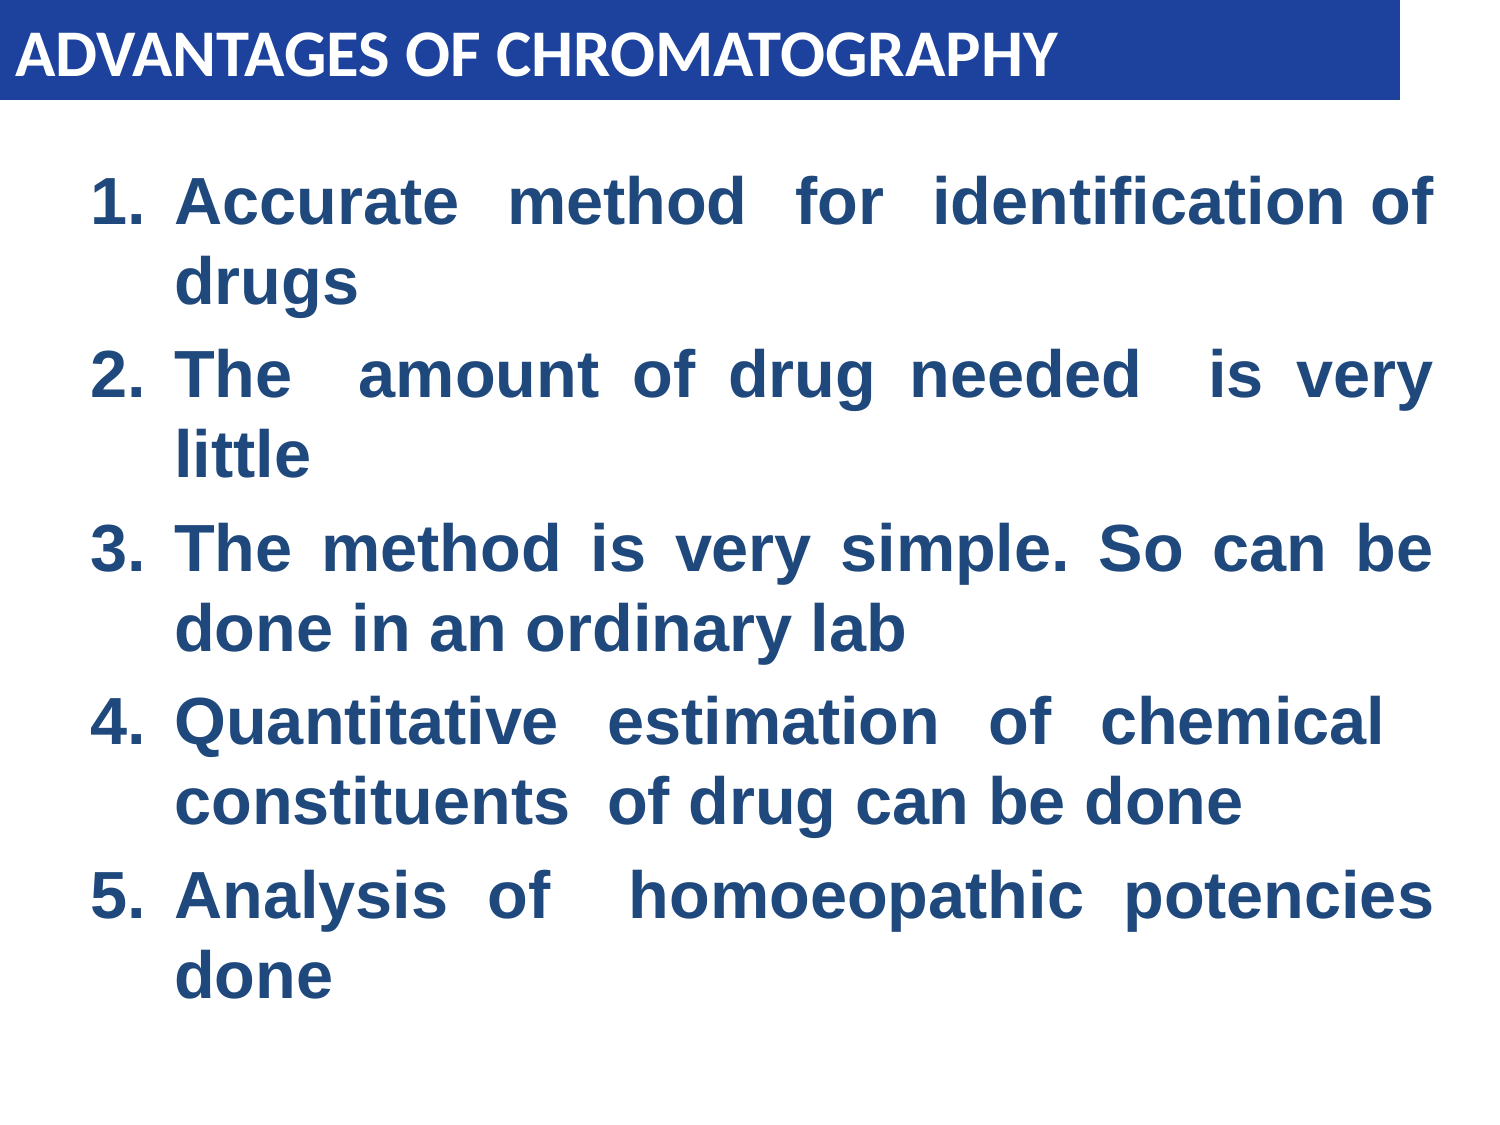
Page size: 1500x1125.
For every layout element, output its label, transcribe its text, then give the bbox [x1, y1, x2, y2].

title ADVANTAGES OF CHROMATOGRAPHY [0, 0, 1400, 100]
list Accurate method for identification of drugs The amount of drug needed is very little The method is very simple. So can be done in an ordinary lab Quantitative estimation of chemical constituents of drug can be done Analysis of homoeopathic potencies done [75, 149, 1450, 1025]
